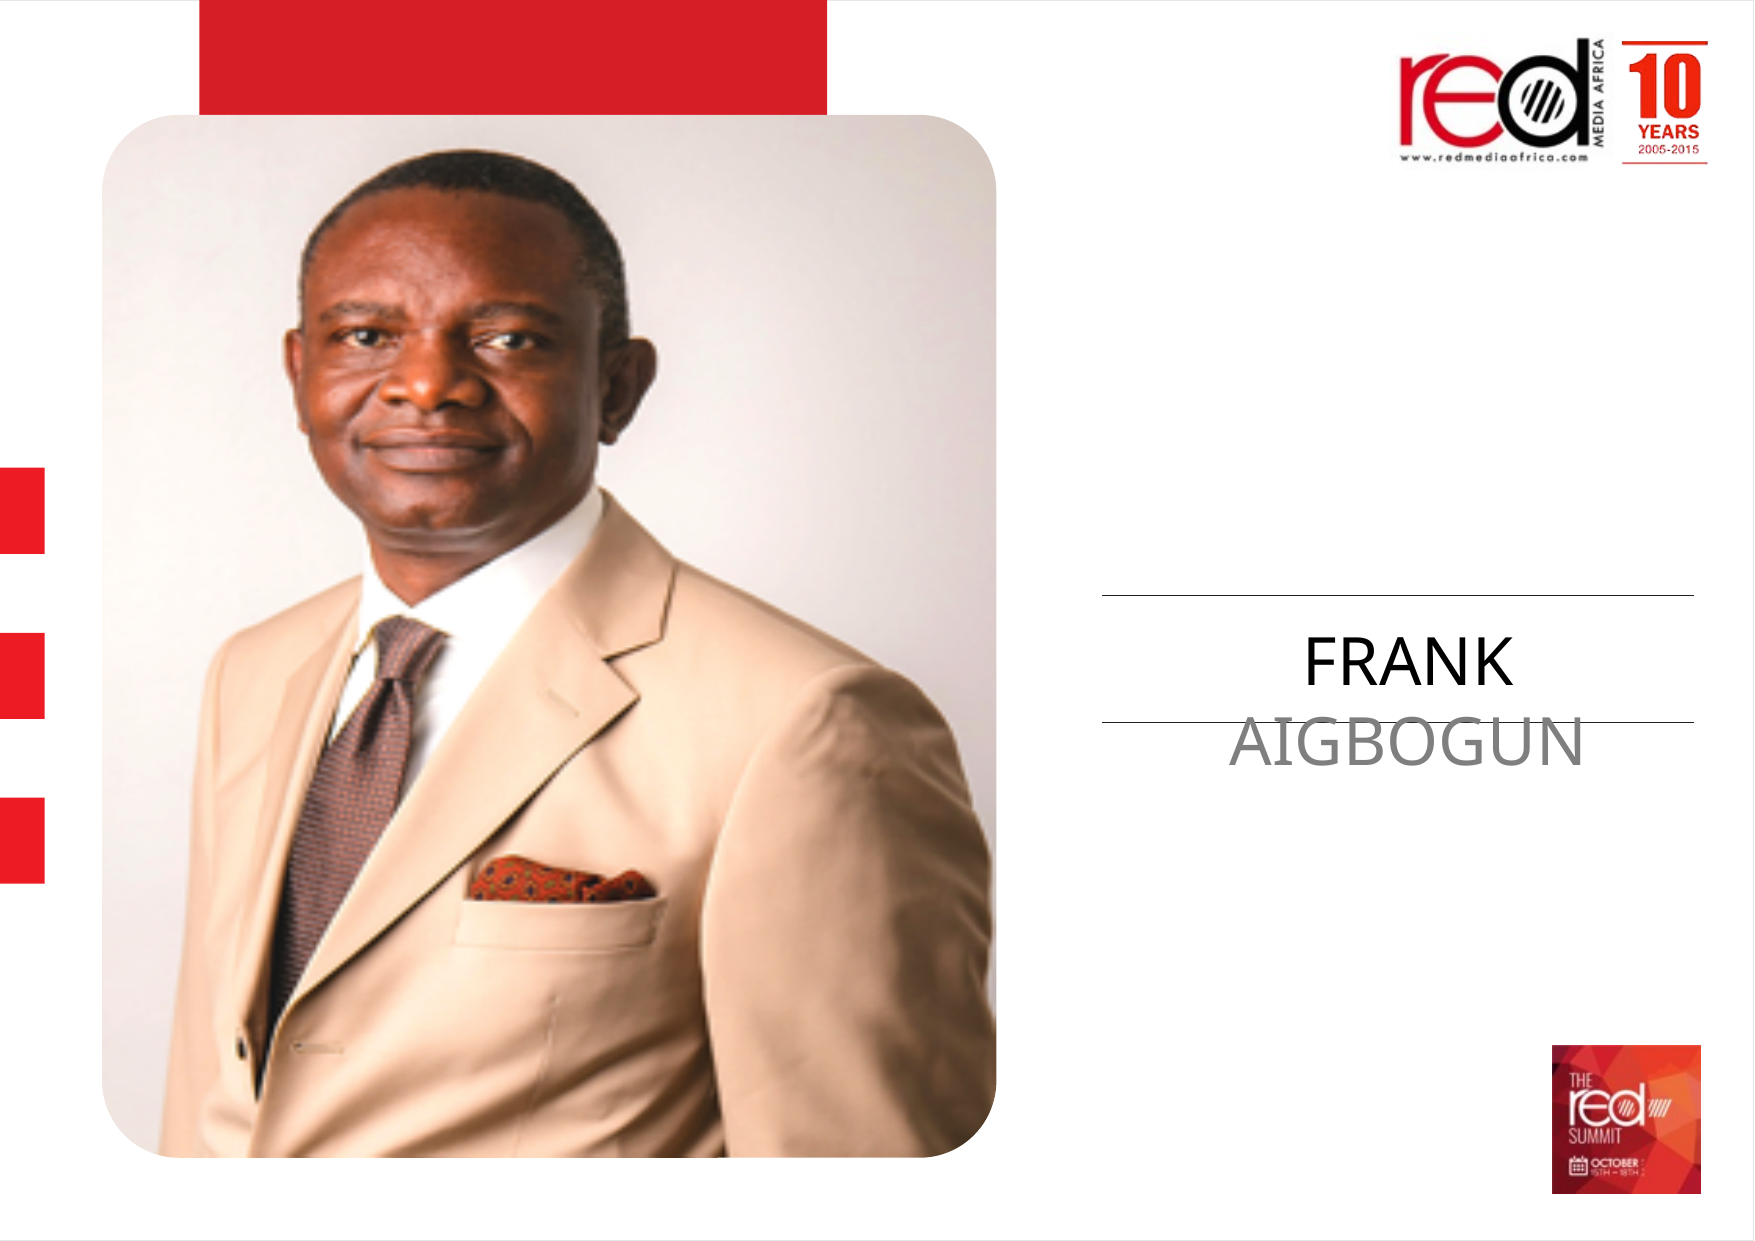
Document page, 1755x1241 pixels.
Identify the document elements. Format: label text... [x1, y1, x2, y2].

text_box [199, 0, 828, 113]
text_box [0, 632, 45, 719]
picture [1551, 1045, 1701, 1194]
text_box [1389, 32, 1724, 176]
text_box FRANK AIGBOGUN [1102, 611, 1715, 787]
picture [101, 114, 997, 1158]
text_box [0, 797, 45, 884]
text_box [0, 467, 45, 554]
